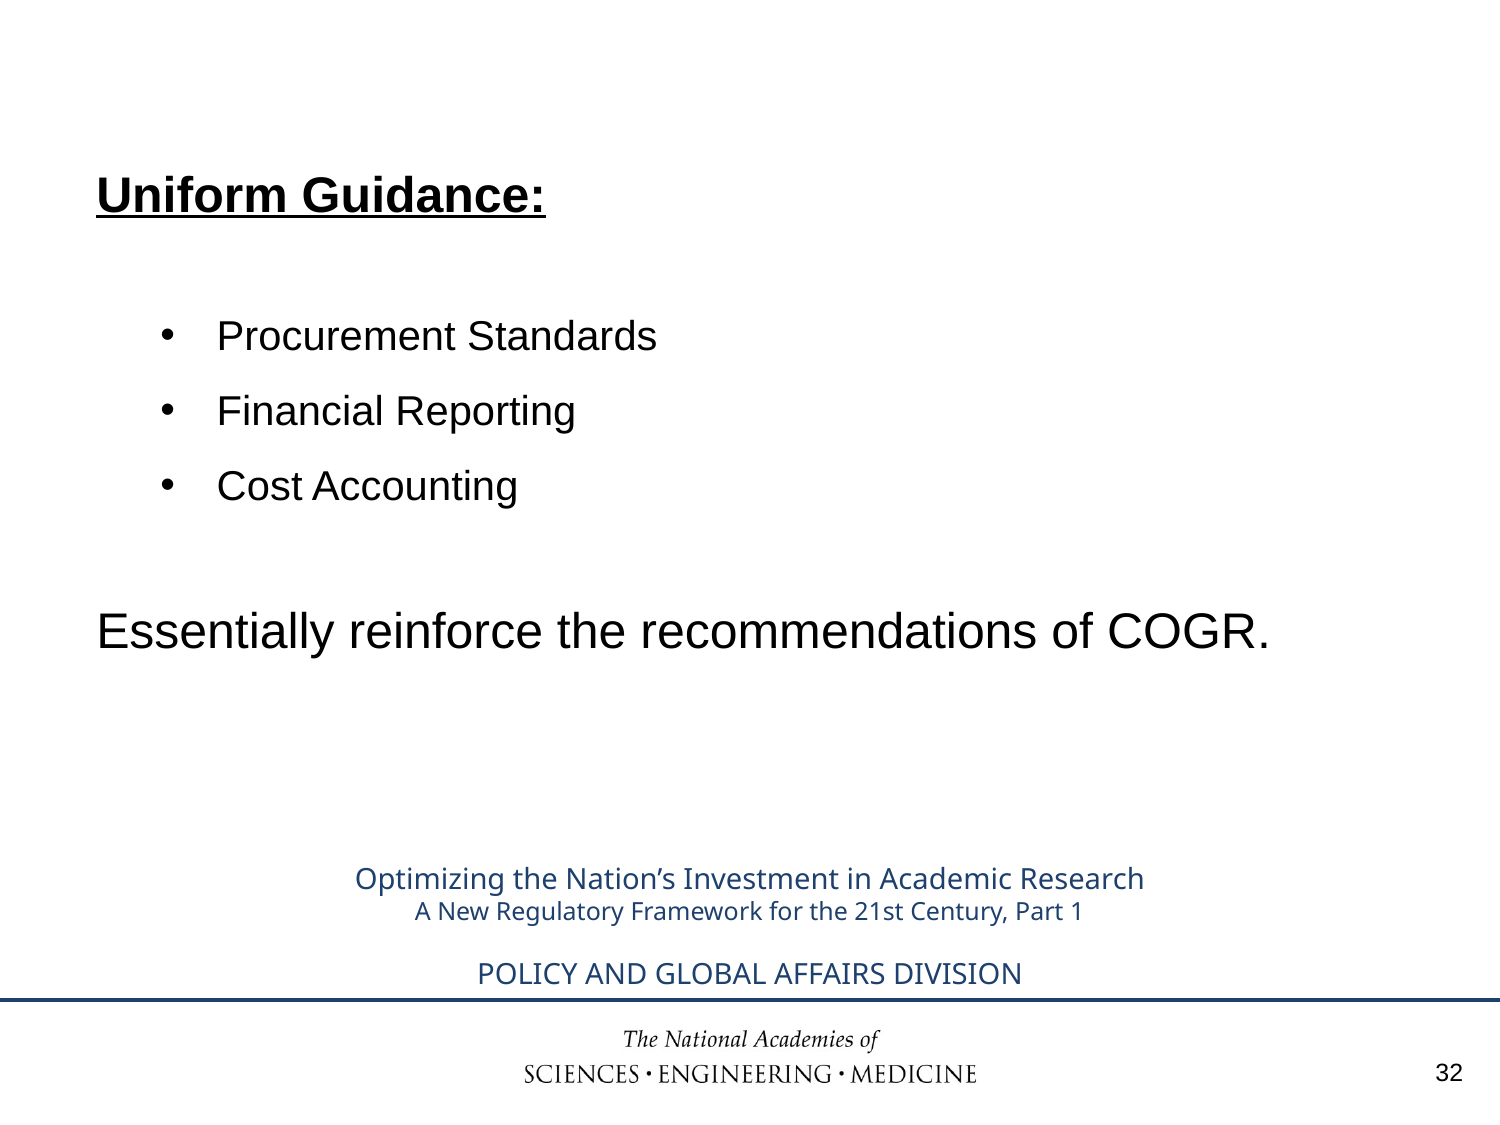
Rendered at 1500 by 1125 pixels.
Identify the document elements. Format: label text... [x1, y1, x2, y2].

title Uniform Guidance: [81, 124, 1138, 225]
picture [519, 1024, 981, 1088]
text_box 32 [1420, 1049, 1481, 1094]
text_box Essentially reinforce the recommendations of COGR. [81, 561, 1353, 667]
text_box Procurement Standards Financial Reporting Cost Accounting [145, 276, 1468, 517]
